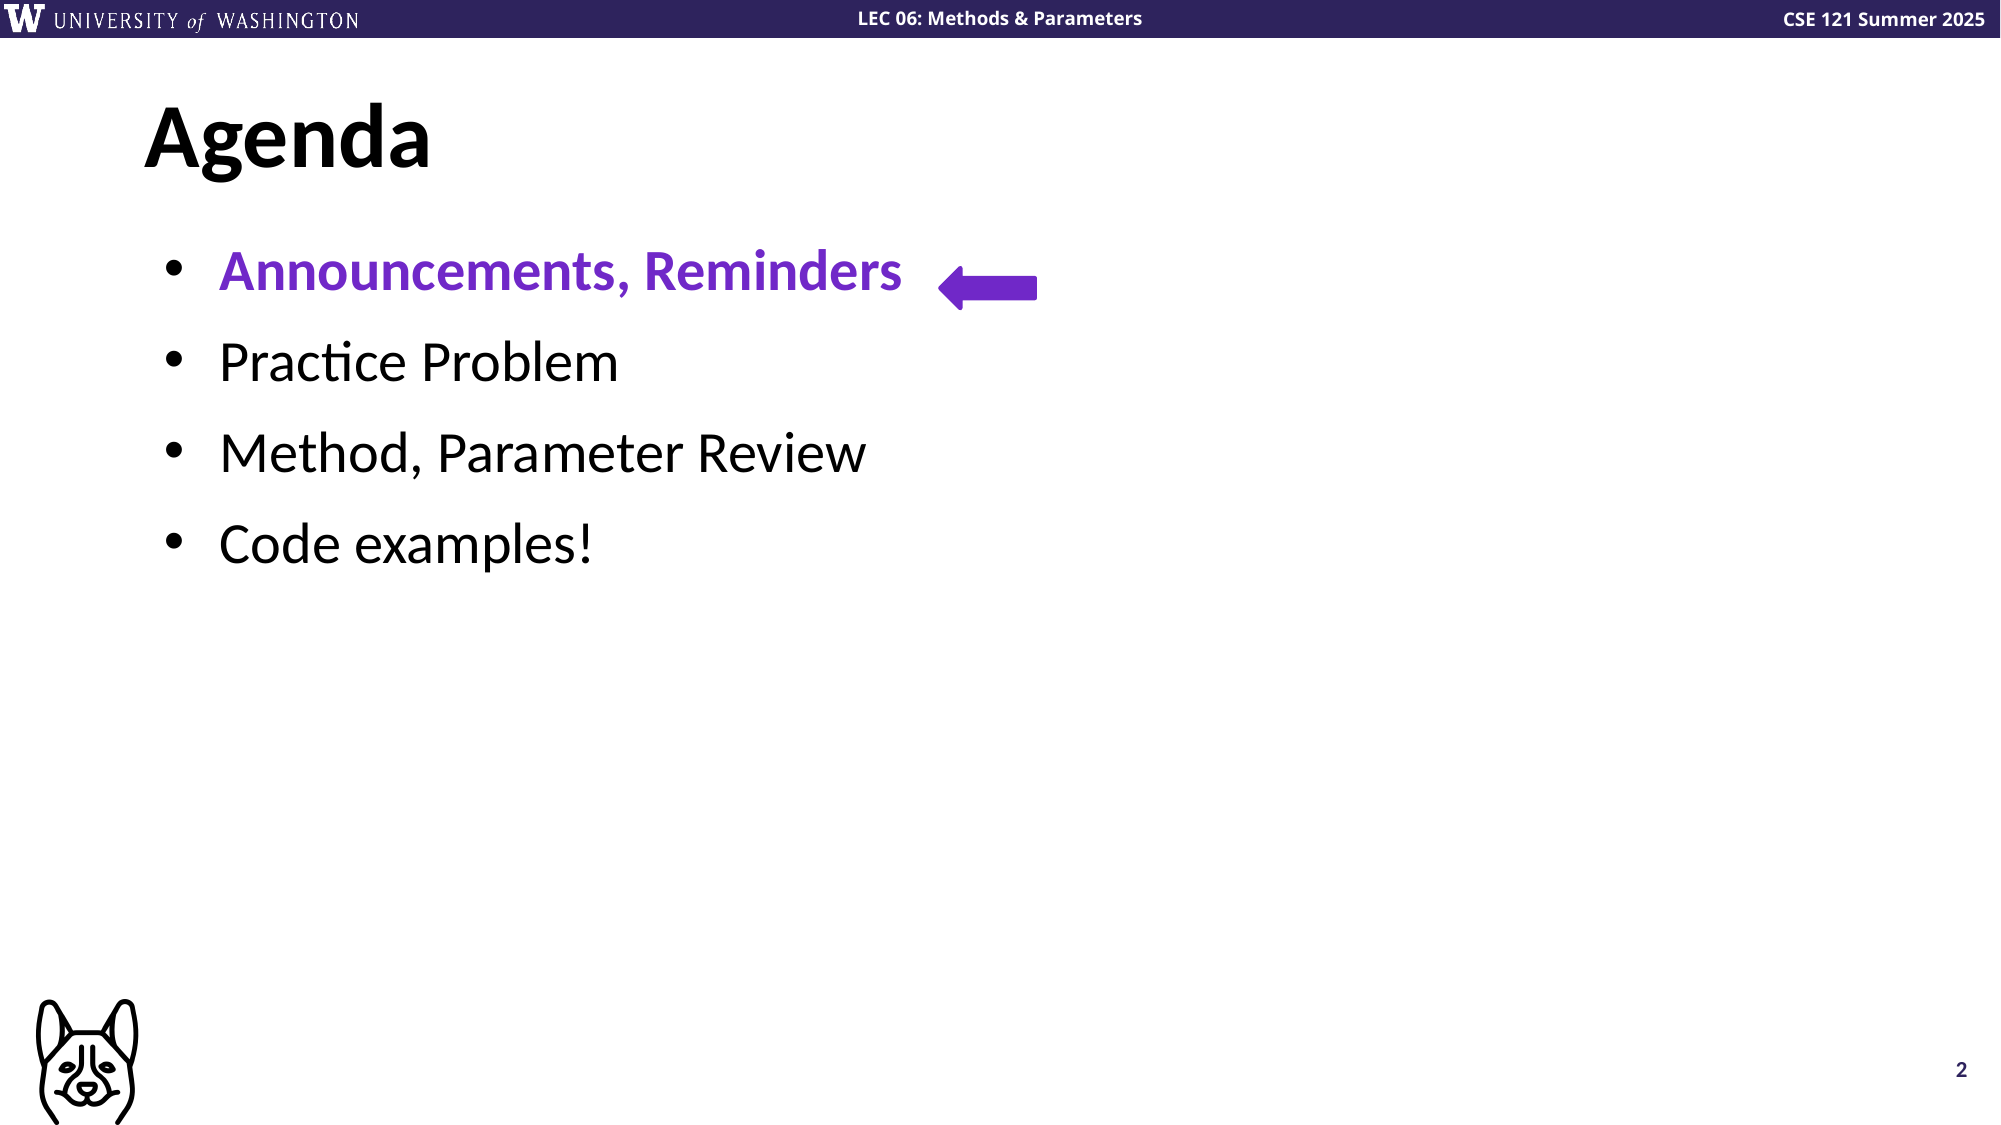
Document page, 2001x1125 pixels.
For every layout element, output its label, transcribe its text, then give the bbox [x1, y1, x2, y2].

title Agenda [137, 74, 1863, 200]
slide_number 2 [1934, 1047, 1975, 1090]
text_box [938, 265, 1037, 311]
list Announcements, Reminders Practice Problem Method, Parameter Review Code examples! [137, 224, 1863, 1014]
picture [24, 999, 151, 1125]
picture [4, 4, 358, 33]
